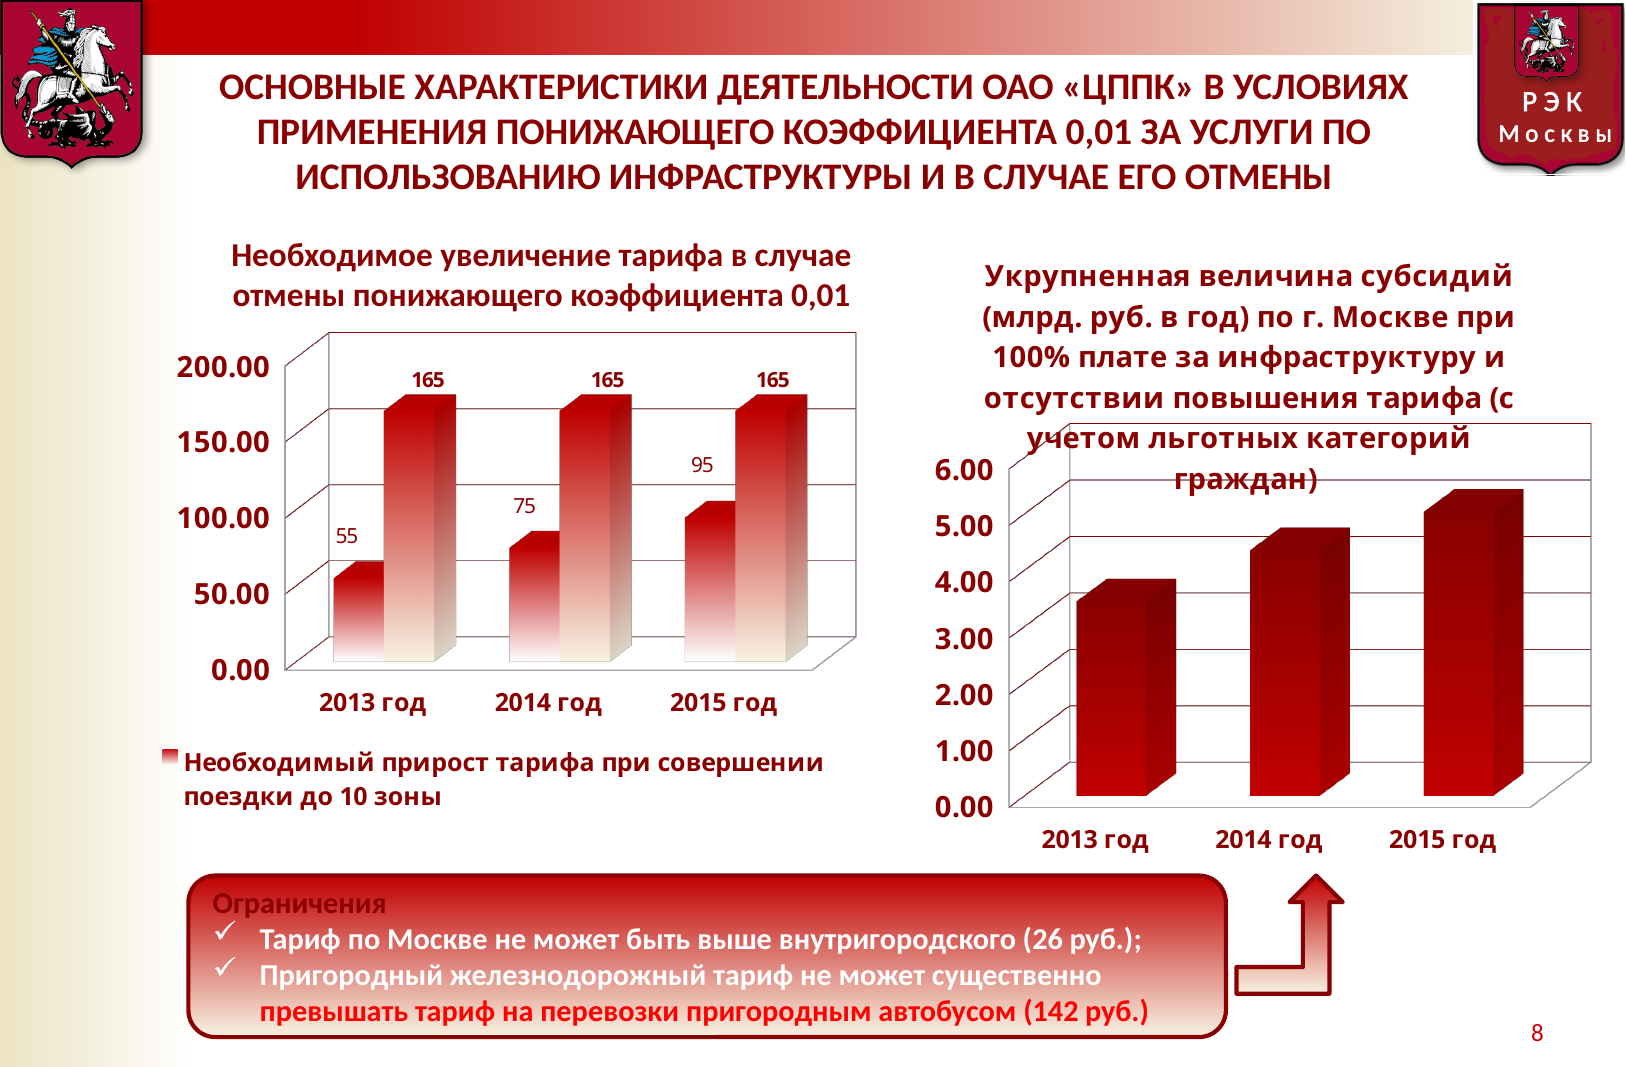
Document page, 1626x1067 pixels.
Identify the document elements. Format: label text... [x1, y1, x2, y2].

text_box [149, 0, 1473, 57]
slide_number 8 [1408, 997, 1544, 1055]
text_box Необходимое увеличение тарифа в случае отмены понижающего коэффициента 0,01 [164, 225, 894, 281]
text_box [186, 895, 198, 1034]
chart [894, 225, 1605, 861]
chart [142, 272, 884, 853]
text_box Ограничения Тариф по Москве не может быть выше внутригородского (26 руб.); Пригородный железнодорожный тариф не может существенно превышать тариф на перевозки пригородным автобусом (142 руб.) [198, 894, 1236, 1036]
picture [0, 0, 143, 170]
picture [1473, 0, 1625, 177]
text_box ОСНОВНЫЕ ХАРАКТЕРИСТИКИ ДЕЯТЕЛЬНОСТИ ОАО «ЦППК» В УСЛОВИЯХ ПРИМЕНЕНИЯ ПОНИЖАЮЩЕГО КОЭФФИЦИЕНТА 0,01 ЗА УСЛУГИ ПО ИСПОЛЬЗОВАНИЮ ИНФРАСТРУКТУРЫ И В СЛУЧАЕ ЕГО ОТМЕНЫ [170, 57, 1465, 205]
text_box [202, 1036, 1213, 1040]
text_box [1234, 903, 1345, 996]
